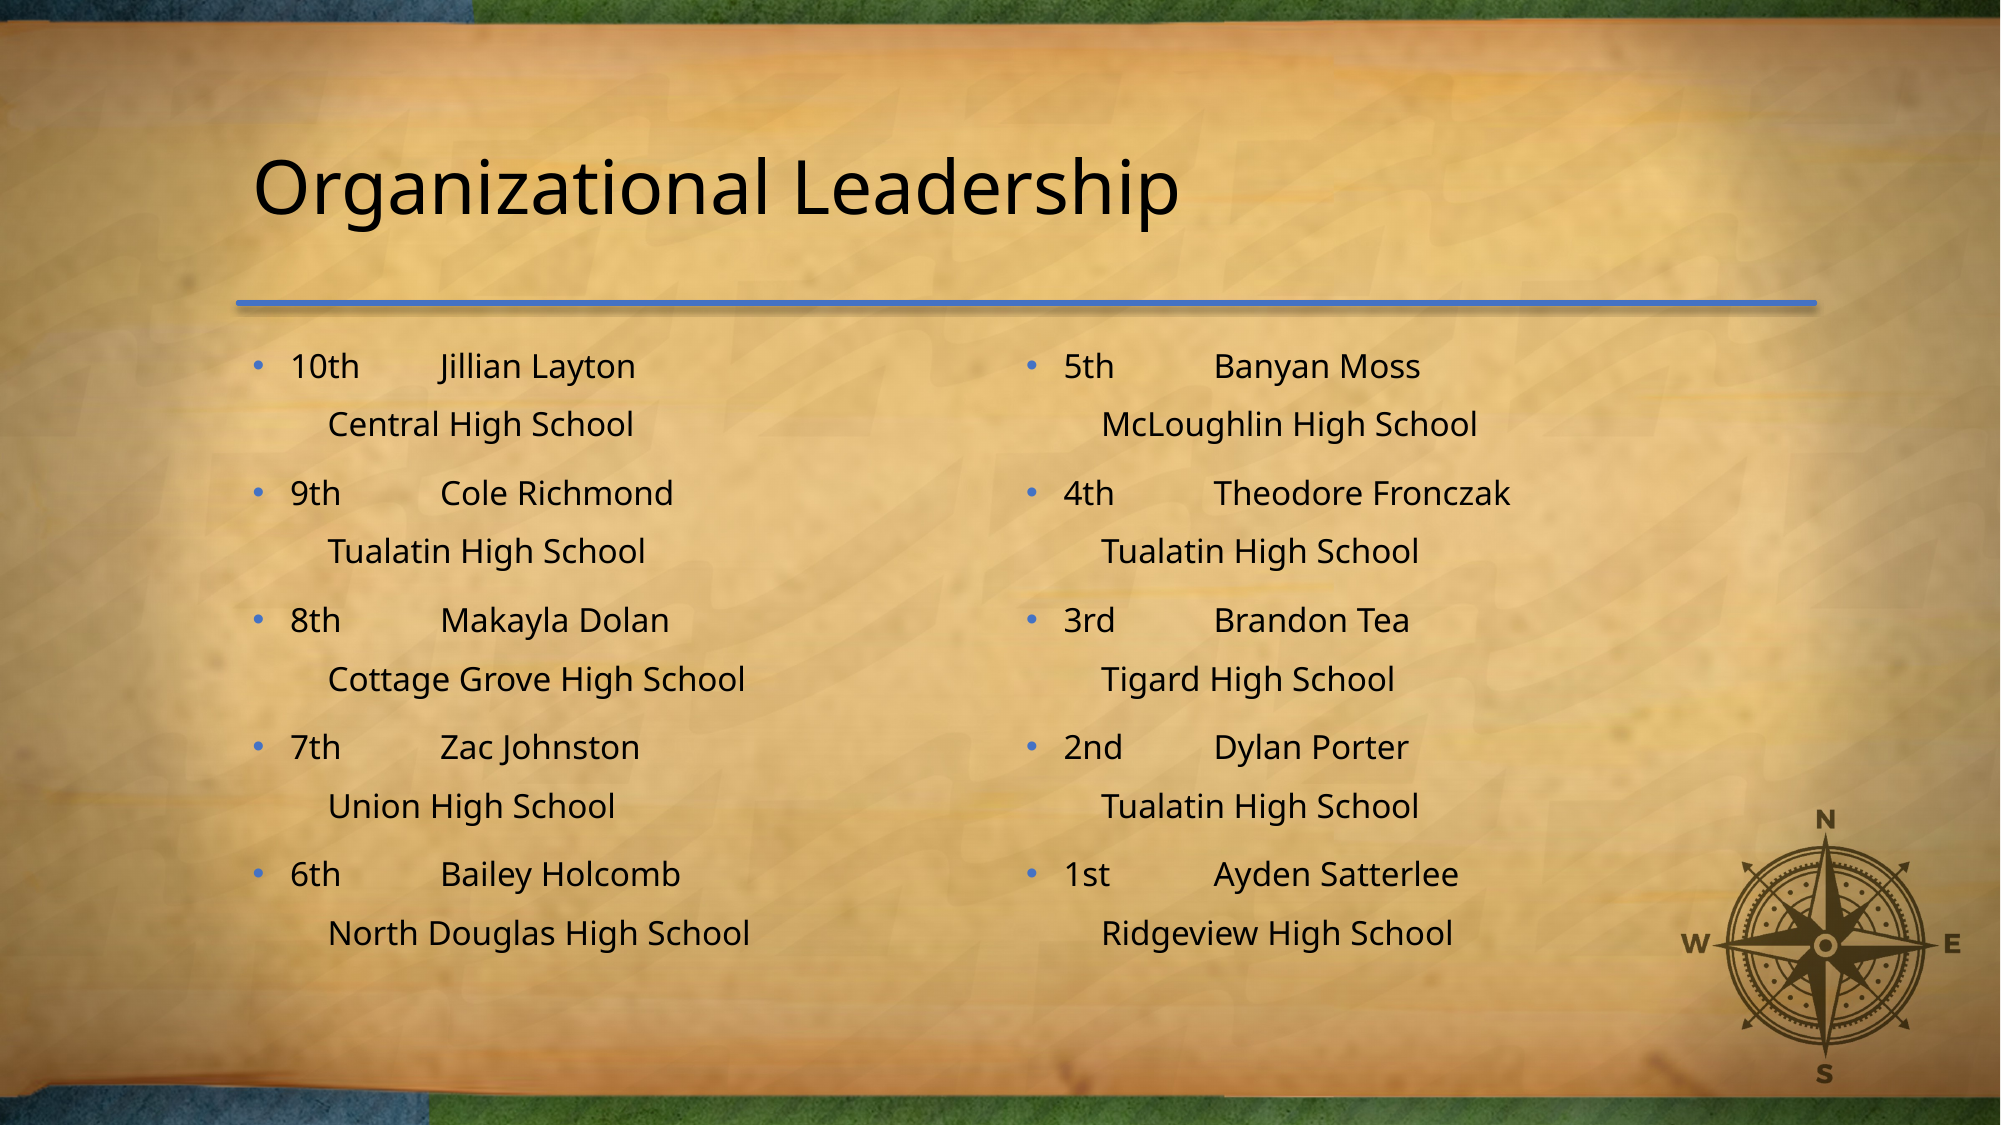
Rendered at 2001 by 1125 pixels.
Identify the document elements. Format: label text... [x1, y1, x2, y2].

picture [0, 0, 2001, 1125]
list 10th Jillian Layton Central High School 9th Cole Richmond Tualatin High School 8th Makayla Dolan Cottage Grove High School 7th Zac Johnston Union High School 6th Bailey Holcomb North Douglas High School 5th Banyan Moss McLoughlin High School 4th Theodore Fronczak Tualatin High School 3rd Brandon Tea Tigard High School 2nd Dylan Porter Tualatin High School 1st Ayden Satterlee Ridgeview High School [237, 329, 1815, 1004]
title Organizational Leadership [237, 132, 1814, 287]
